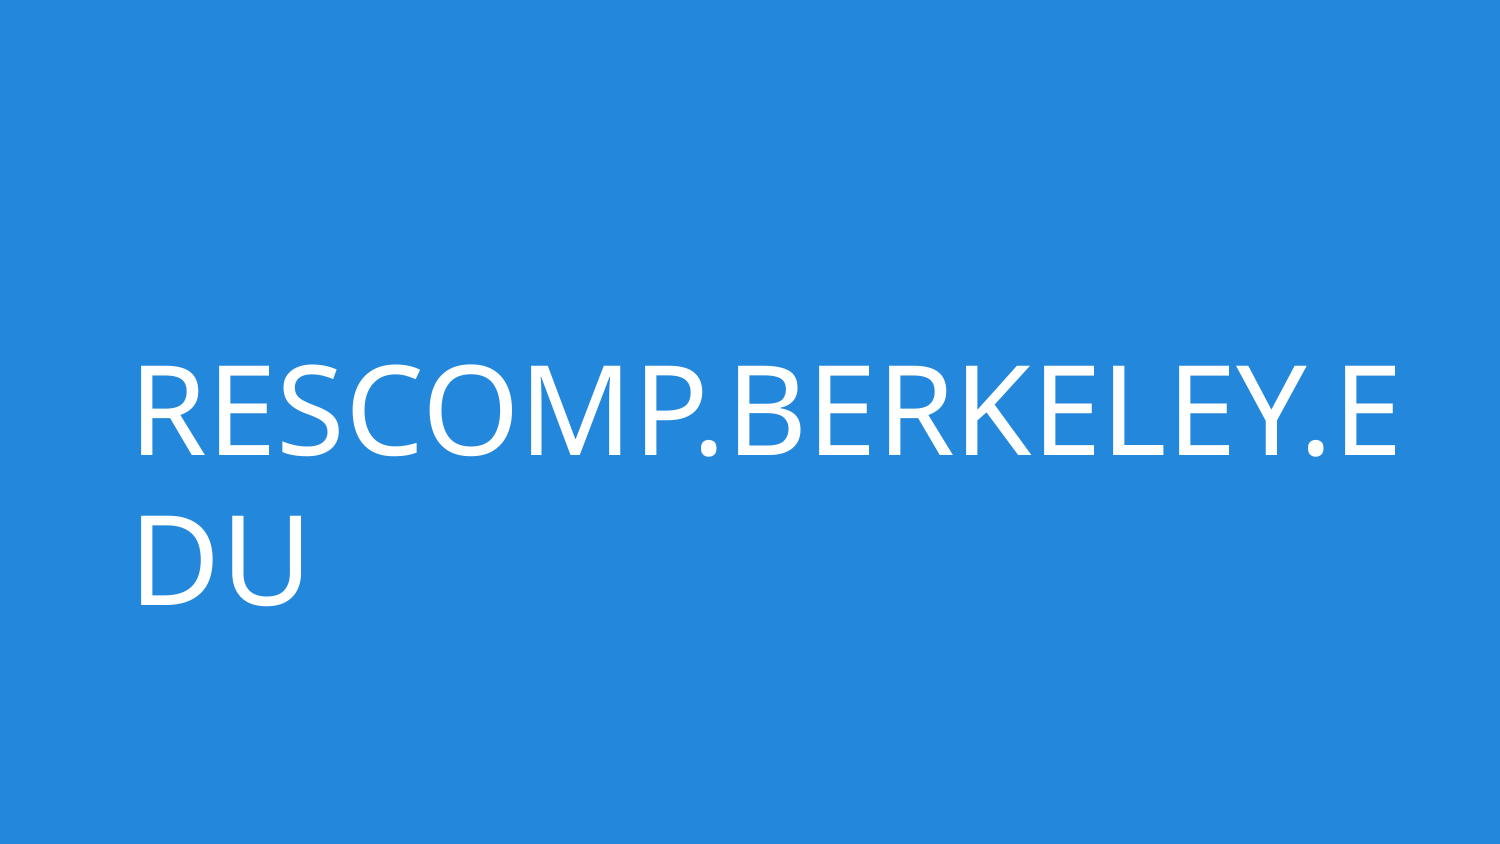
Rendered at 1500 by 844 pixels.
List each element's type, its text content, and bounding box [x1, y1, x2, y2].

text_box RESCOMP.BERKELEY.EDU [114, 315, 1425, 469]
